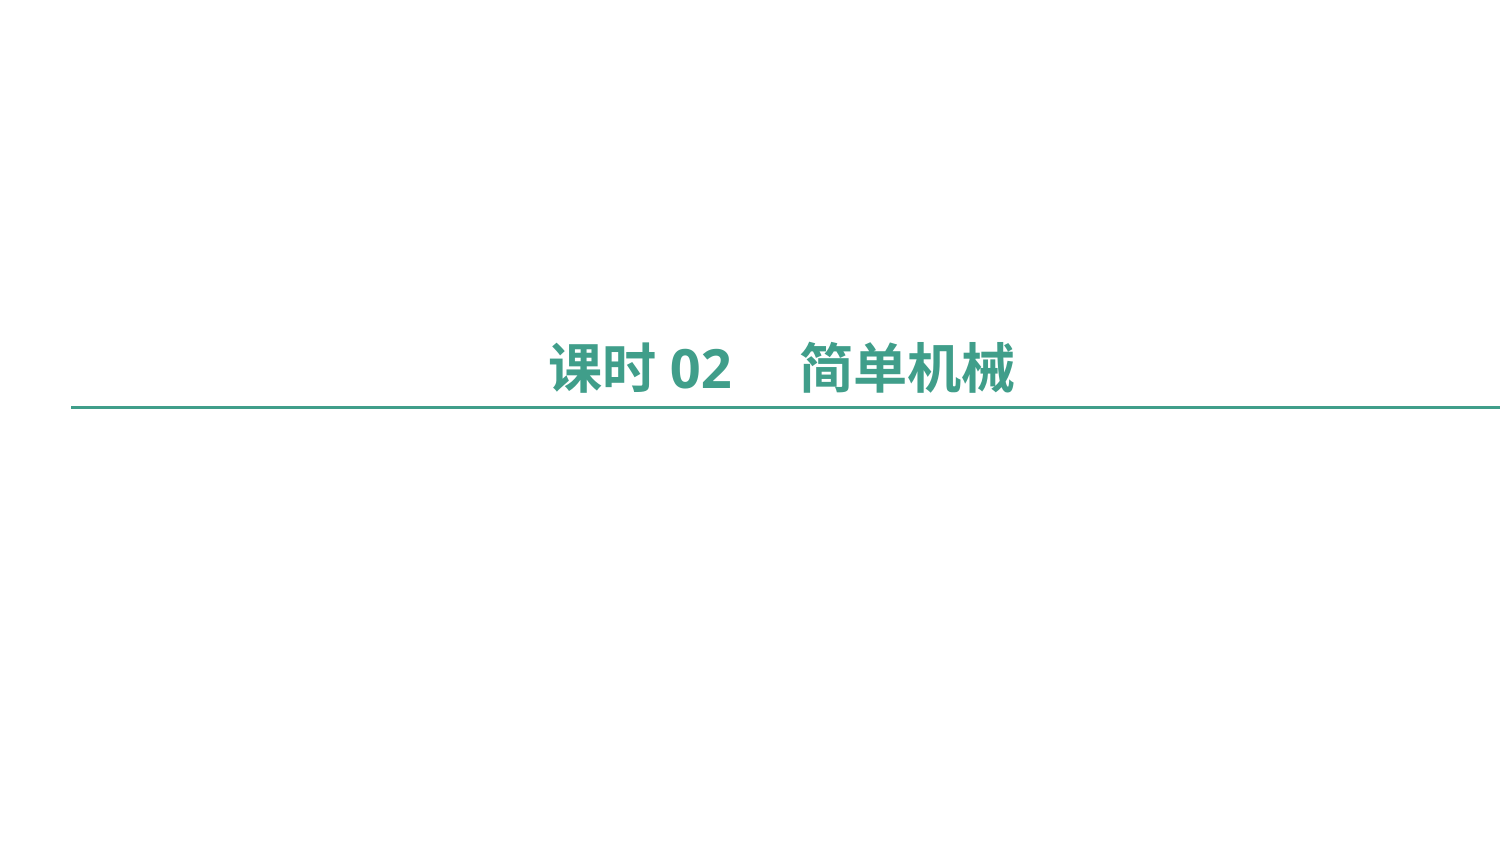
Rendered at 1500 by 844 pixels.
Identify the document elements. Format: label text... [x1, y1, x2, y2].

text_box 课时02 简单机械 [133, 295, 1432, 405]
